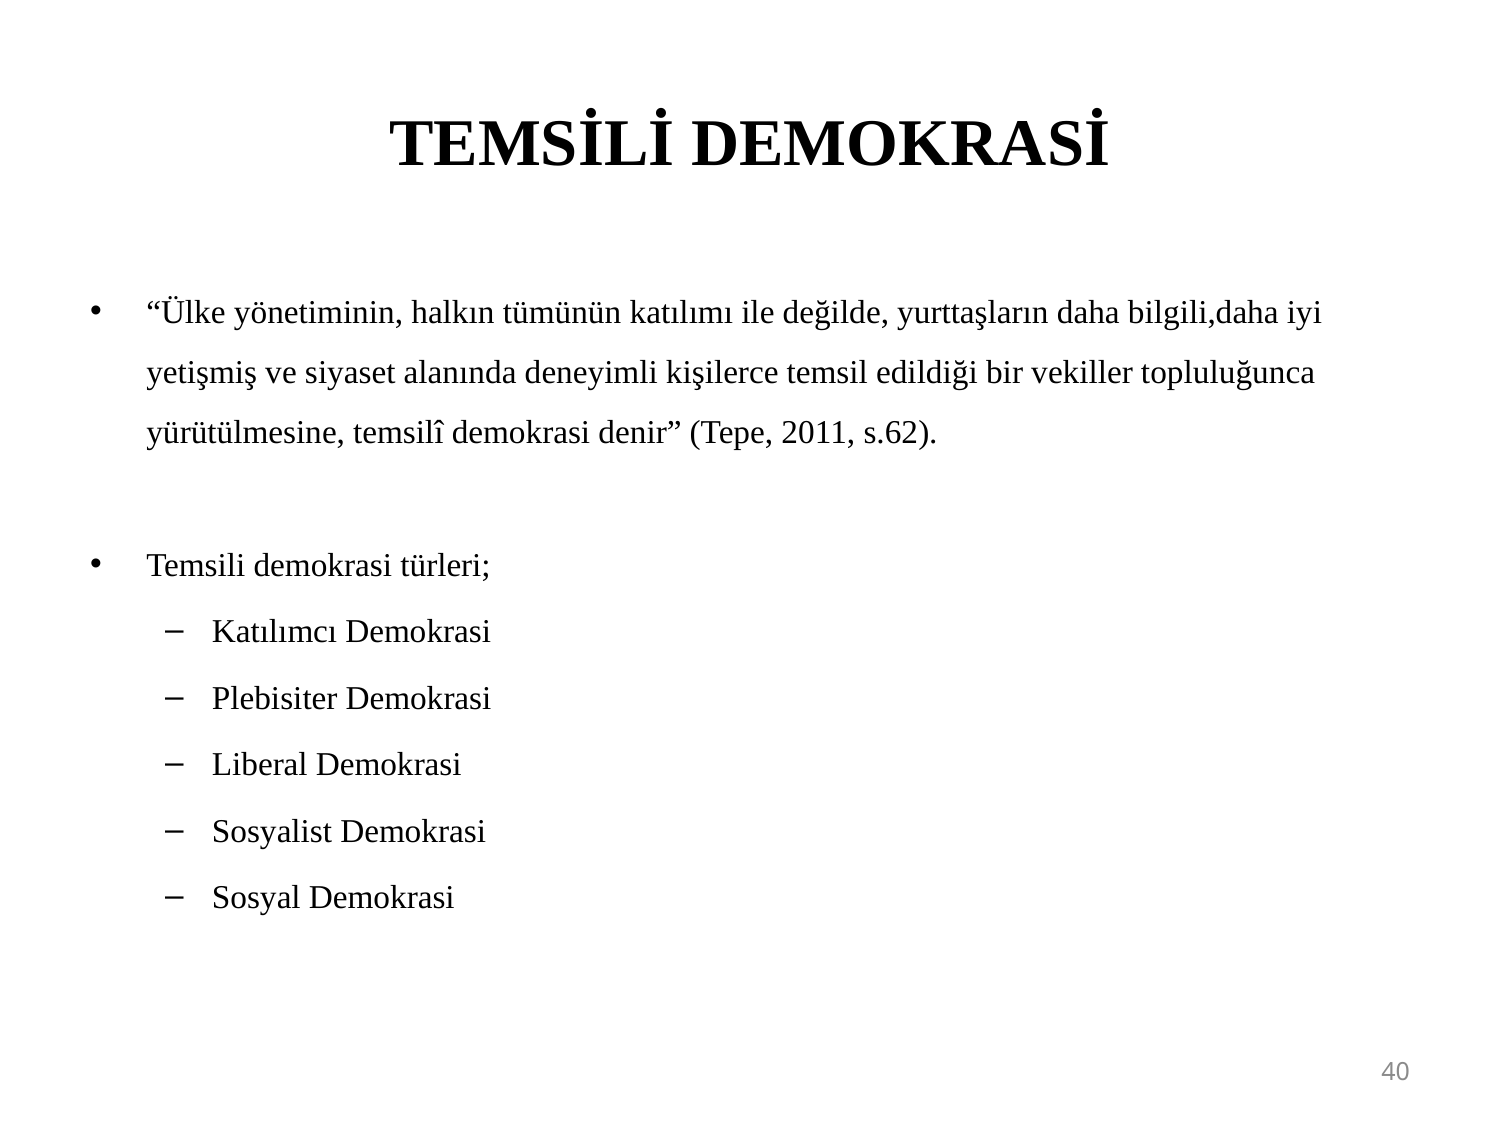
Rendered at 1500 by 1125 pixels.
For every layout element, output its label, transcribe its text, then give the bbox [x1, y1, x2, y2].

title TEMSİLİ DEMOKRASİ [75, 45, 1425, 233]
slide_number 40 [1074, 1042, 1425, 1103]
list “Ülke yönetiminin, halkın tümünün katılımı ile değilde, yurttaşların daha bilgili,daha iyi yetişmiş ve siyaset alanında deneyimli kişilerce temsil edildiği bir vekiller topluluğunca yürütülmesine, temsilî demokrasi denir” (Tepe, 2011, s.62). Temsili demokrasi türleri; Katılımcı Demokrasi Plebisiter Demokrasi Liberal Demokrasi Sosyalist Demokrasi Sosyal Demokrasi [75, 262, 1425, 1005]
